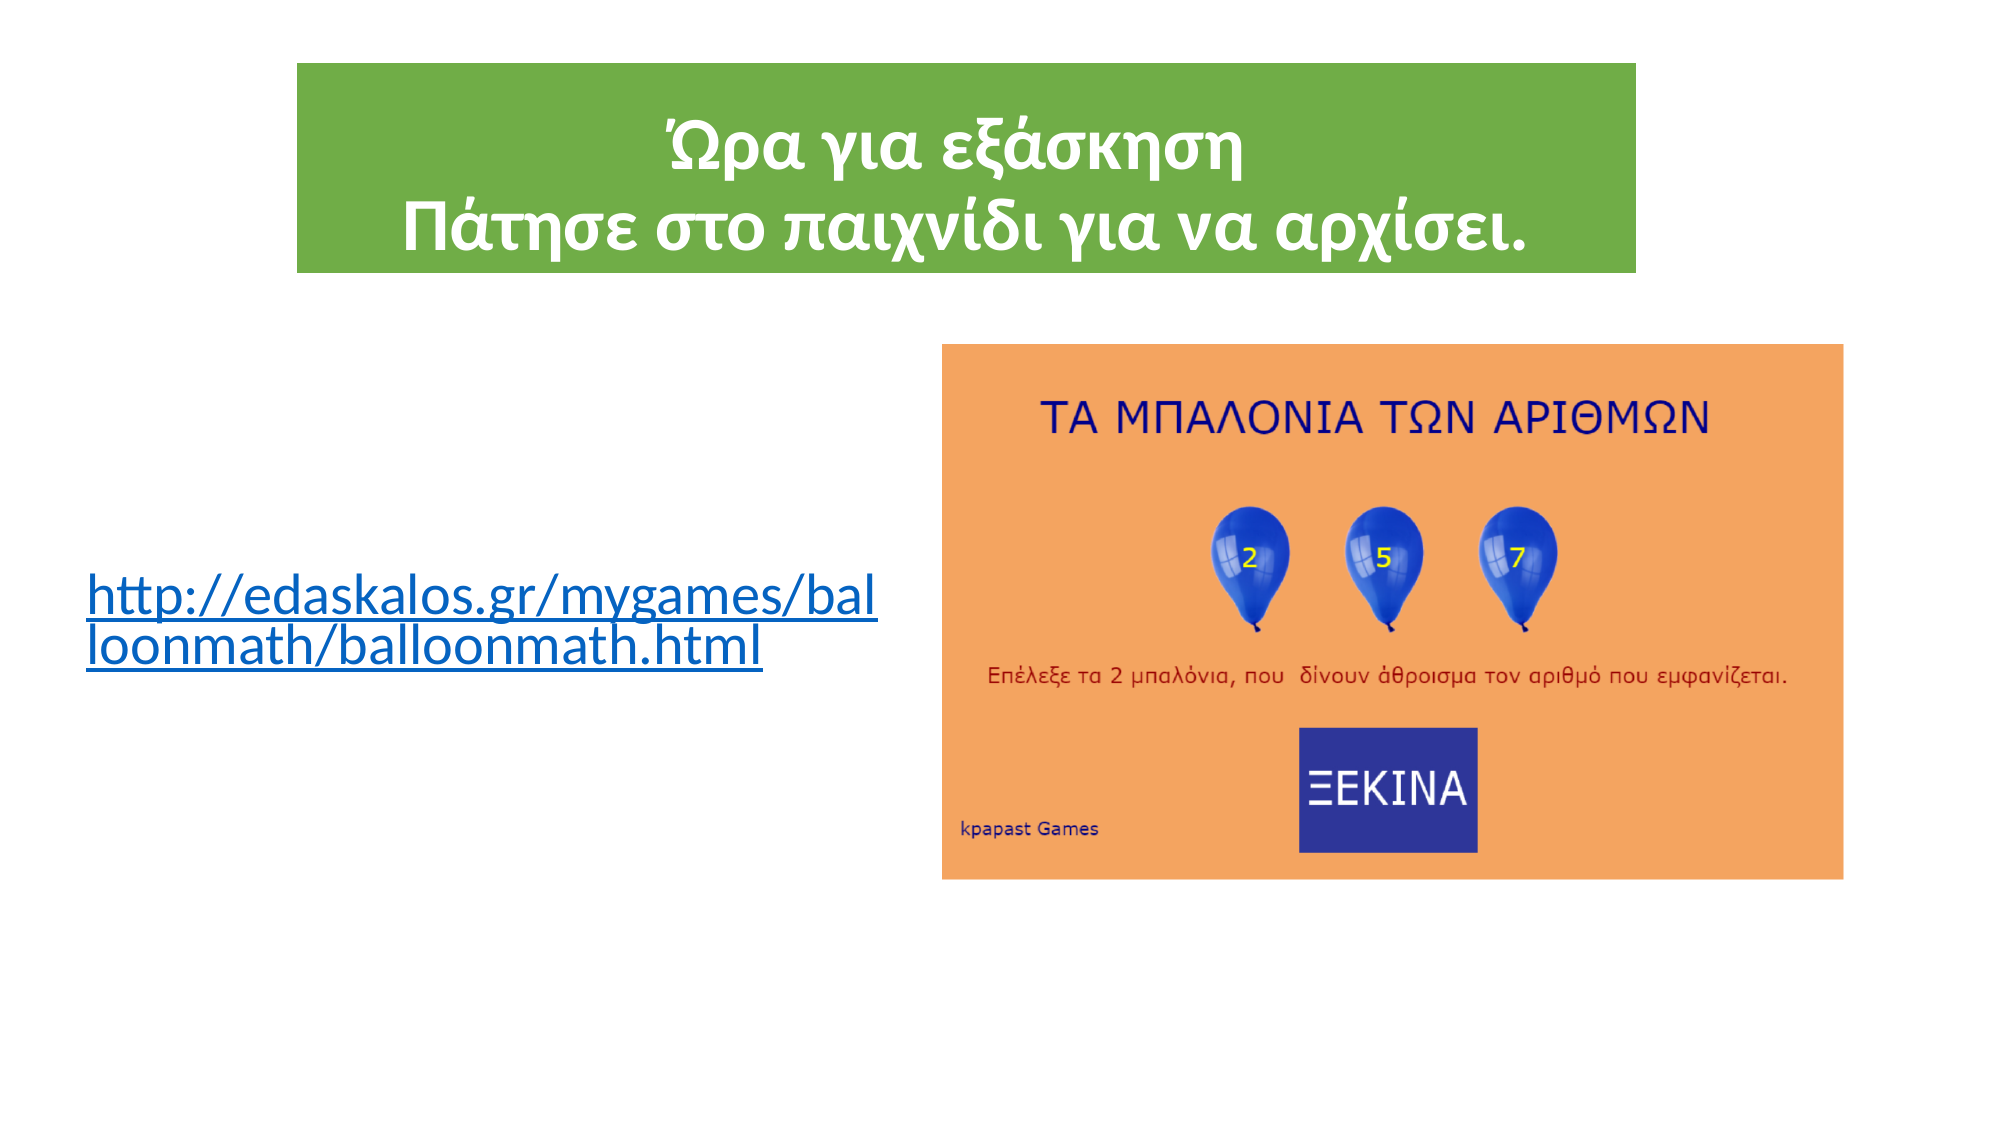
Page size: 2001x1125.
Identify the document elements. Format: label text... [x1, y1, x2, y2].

title Ώρα για εξάσκηση Πάτησε στο παιχνίδι για να αρχίσει. [294, 60, 1639, 276]
picture [942, 343, 1846, 880]
list http://edaskalos.gr/mygames/balloonmath/balloonmath.html [71, 296, 902, 894]
